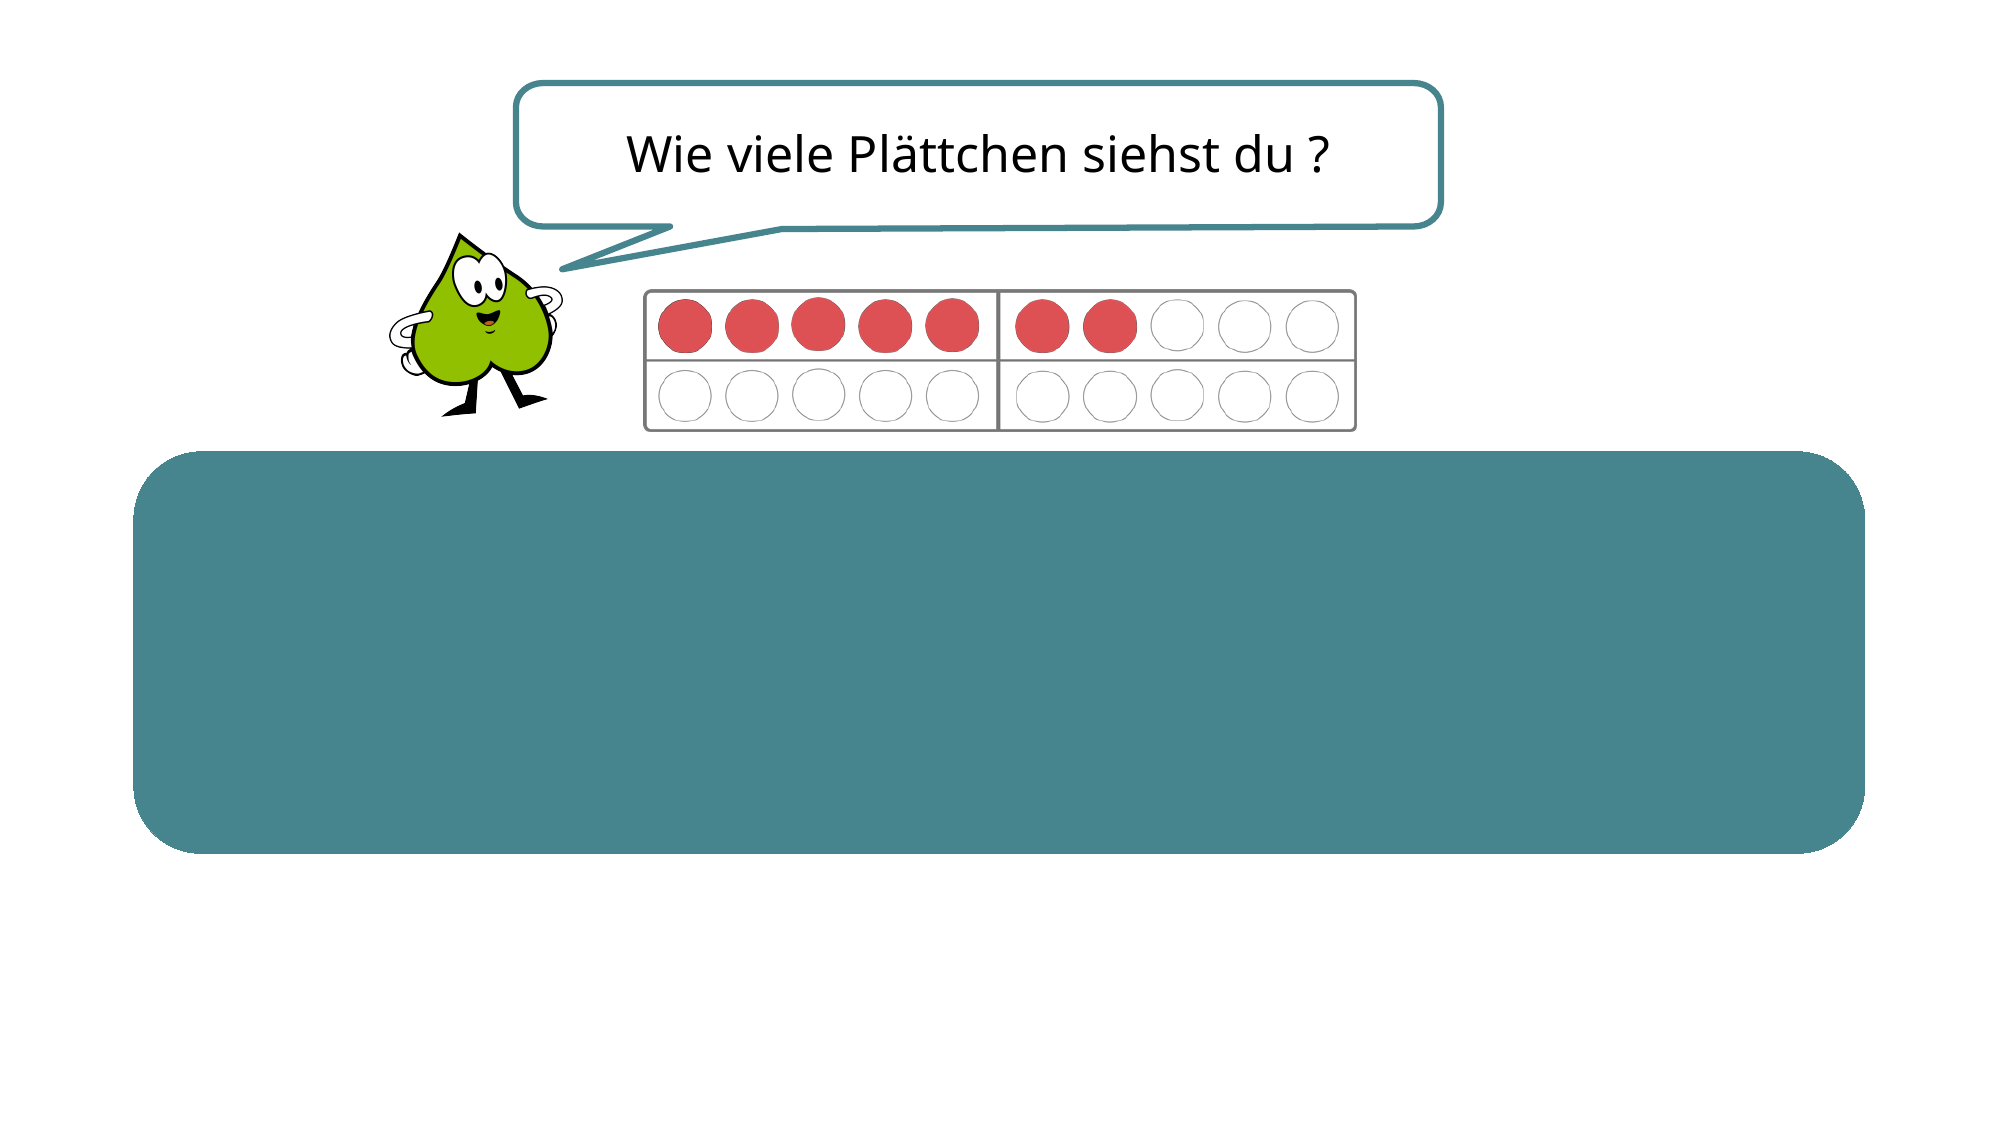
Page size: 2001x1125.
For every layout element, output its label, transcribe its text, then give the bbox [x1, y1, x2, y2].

picture [858, 299, 912, 353]
text_box Wie viele Plättchen siehst du ? [515, 83, 1441, 270]
picture [658, 299, 712, 353]
picture [725, 299, 779, 353]
picture [791, 297, 845, 351]
text_box [133, 451, 1865, 854]
picture [1015, 299, 1069, 353]
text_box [643, 289, 1357, 432]
picture [925, 298, 979, 352]
picture [1083, 299, 1137, 353]
picture [389, 232, 563, 417]
